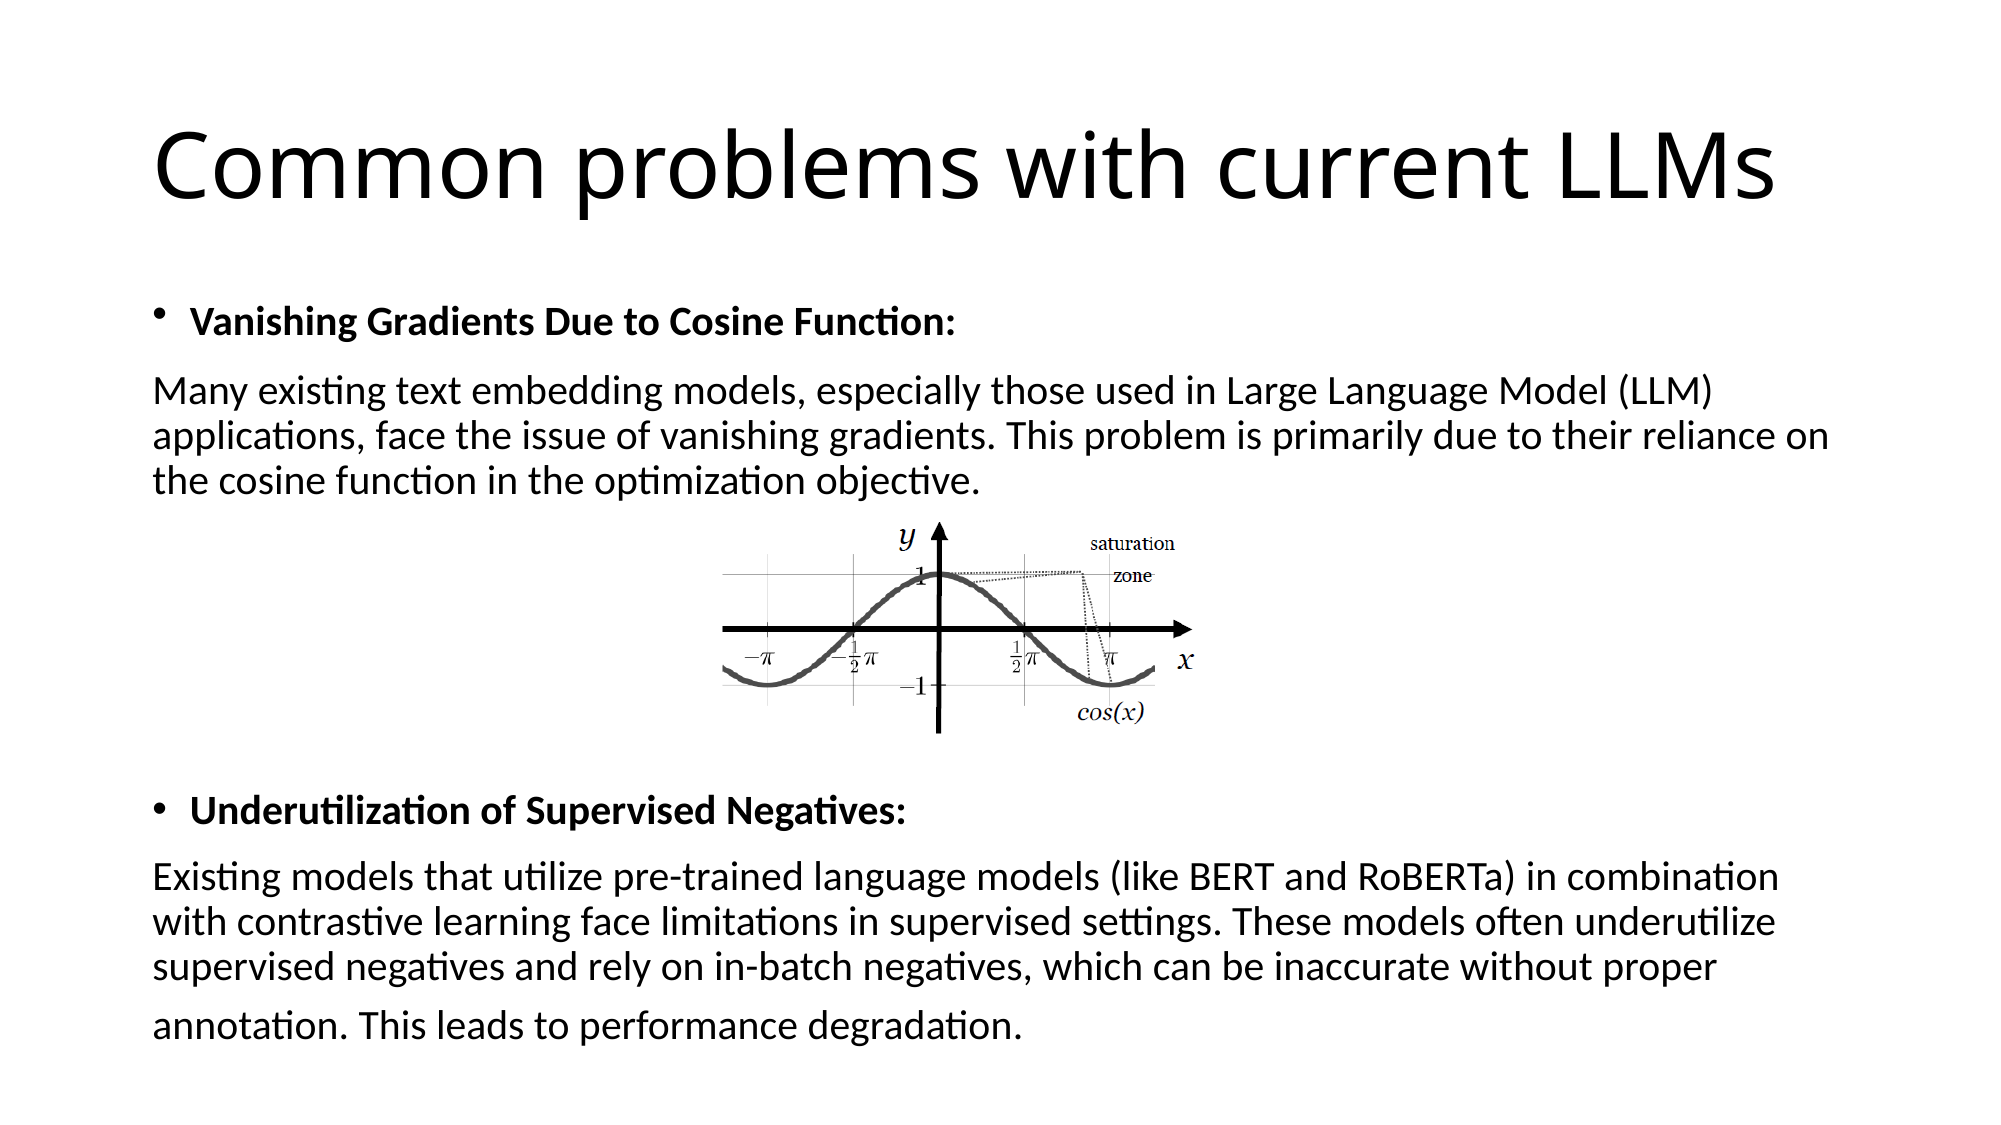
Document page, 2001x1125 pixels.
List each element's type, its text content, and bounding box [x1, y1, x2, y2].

list Vanishing Gradients Due to Cosine Function: Many existing text embedding models, especially those used in Large Language Model (LLM) applications, face the issue of vanishing gradients. This problem is primarily due to their reliance on the cosine function in the optimization objective. Underutilization of Supervised Negatives: Existing models that utilize pre-trained language models (like BERT and RoBERTa) in combination with contrastive learning face limitations in supervised settings. These models often underutilize supervised negatives and rely on in-batch negatives, which can be inaccurate without proper annotation. This leads to performance degradation​. [137, 277, 1863, 1086]
picture [708, 522, 1196, 734]
title Common problems with current LLMs [137, 59, 1863, 277]
